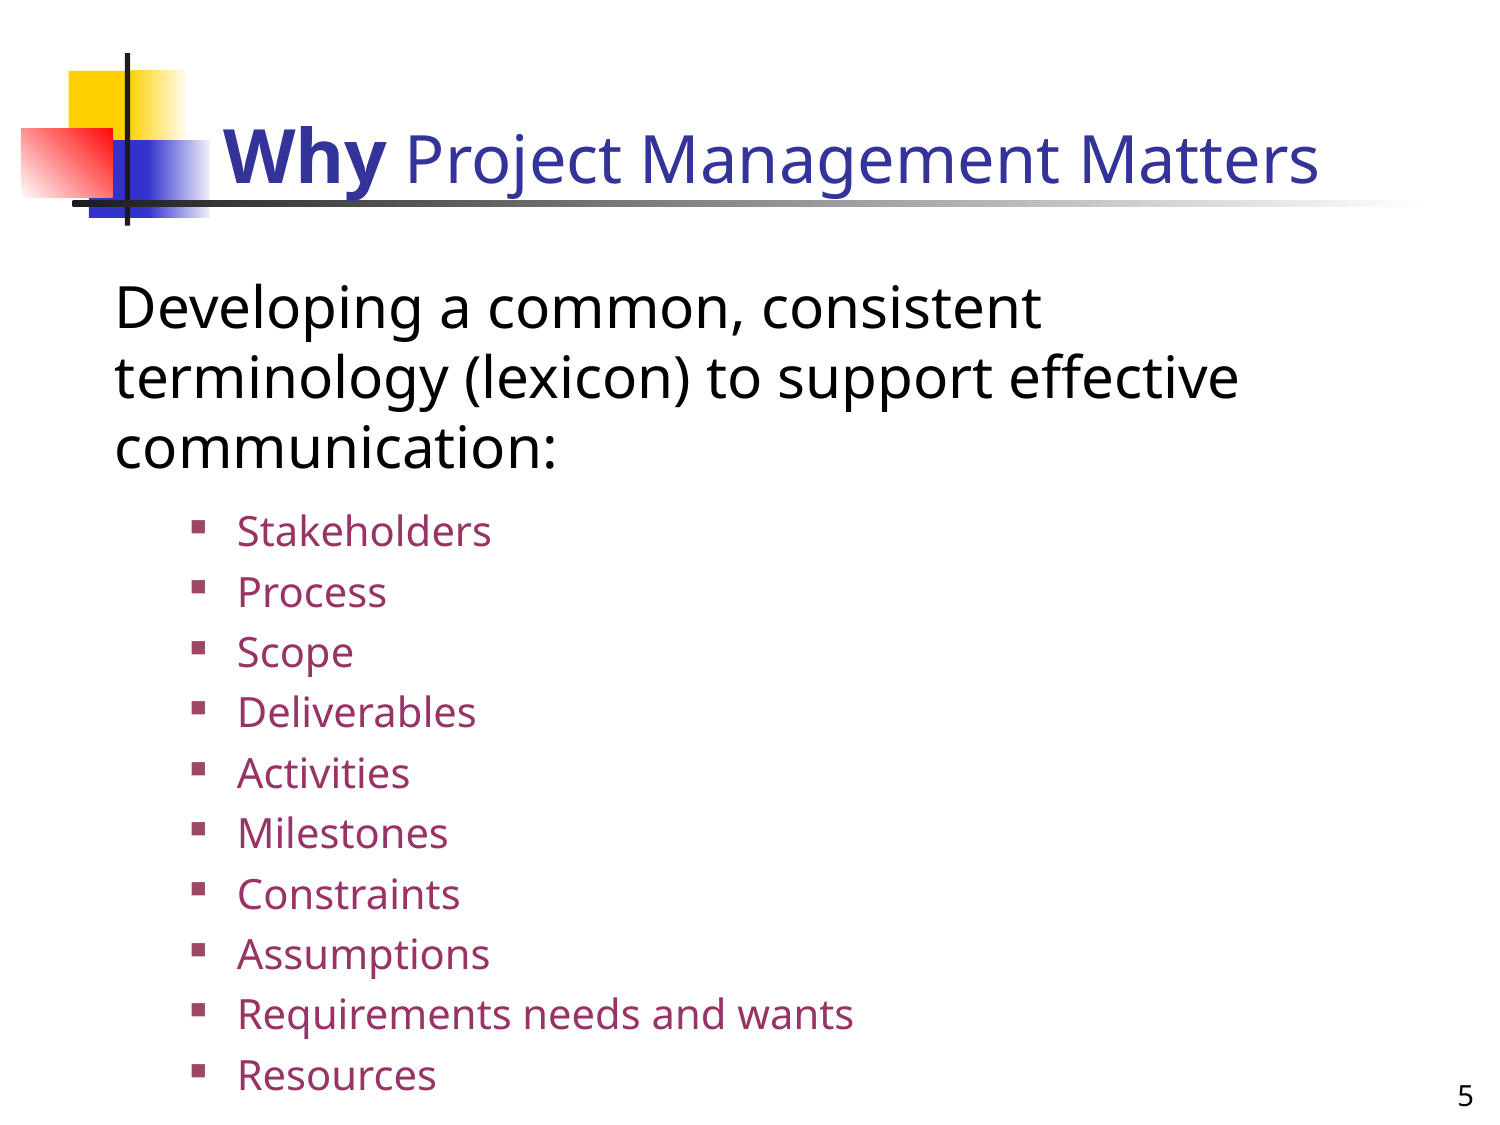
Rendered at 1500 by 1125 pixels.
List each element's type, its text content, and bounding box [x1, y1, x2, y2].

title Why Project Management Matters [207, 45, 1371, 259]
slide_number 5 [1101, 1074, 1490, 1125]
list Developing a common, consistent terminology (lexicon) to support effective communication: Stakeholders Process Scope Deliverables Activities Milestones Constraints Assumptions Requirements needs and wants Resources [99, 262, 1401, 1038]
